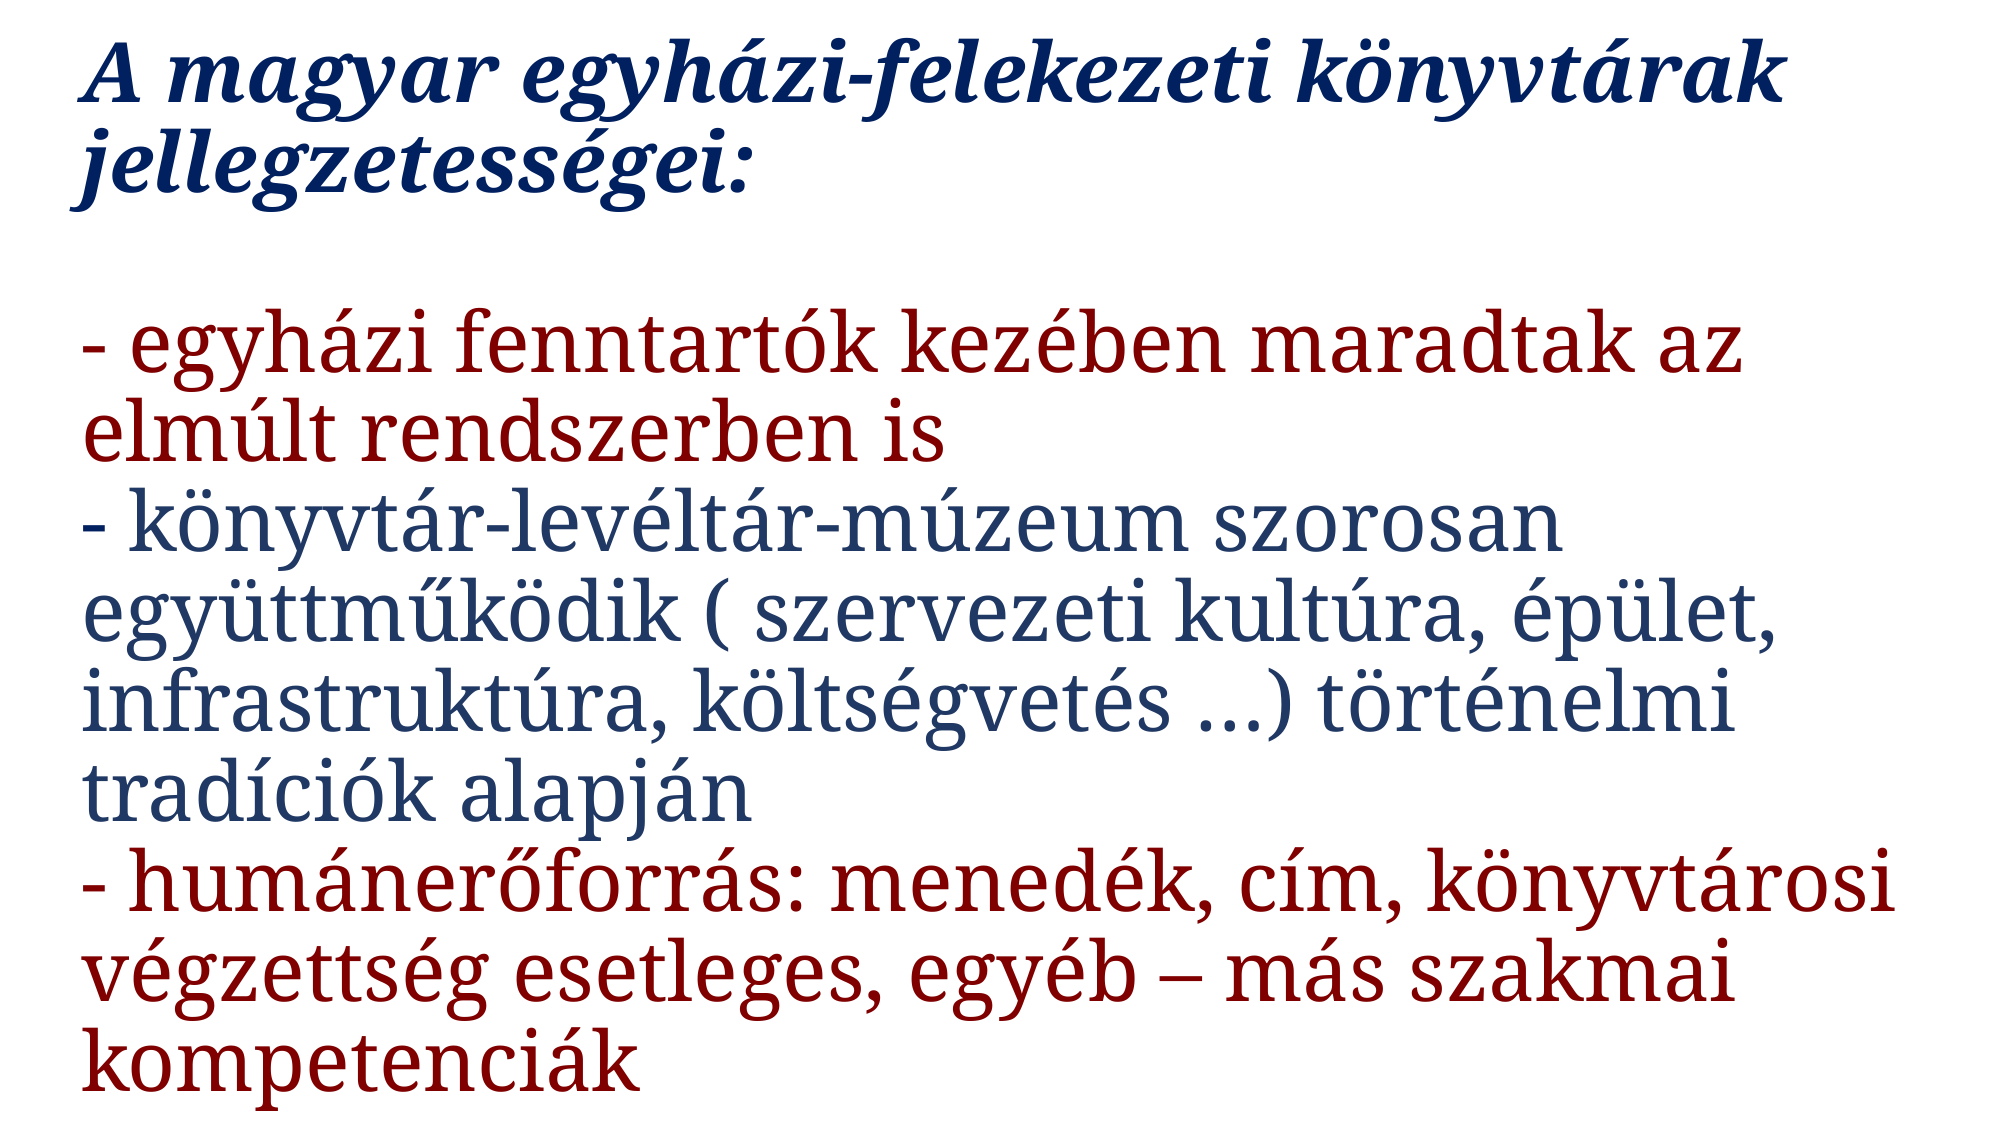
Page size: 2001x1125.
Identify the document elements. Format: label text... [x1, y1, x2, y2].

title A magyar egyházi-felekezeti könyvtárak jellegzetességei: - egyházi fenntartók kezében maradtak az elmúlt rendszerben is - könyvtár-levéltár-múzeum szorosan együttműködik ( szervezeti kultúra, épület, infrastruktúra, költségvetés …) történelmi tradíciók alapján - humánerőforrás: menedék, cím, könyvtárosi végzettség esetleges, egyéb – más szakmai kompetenciák [66, 14, 2000, 1125]
